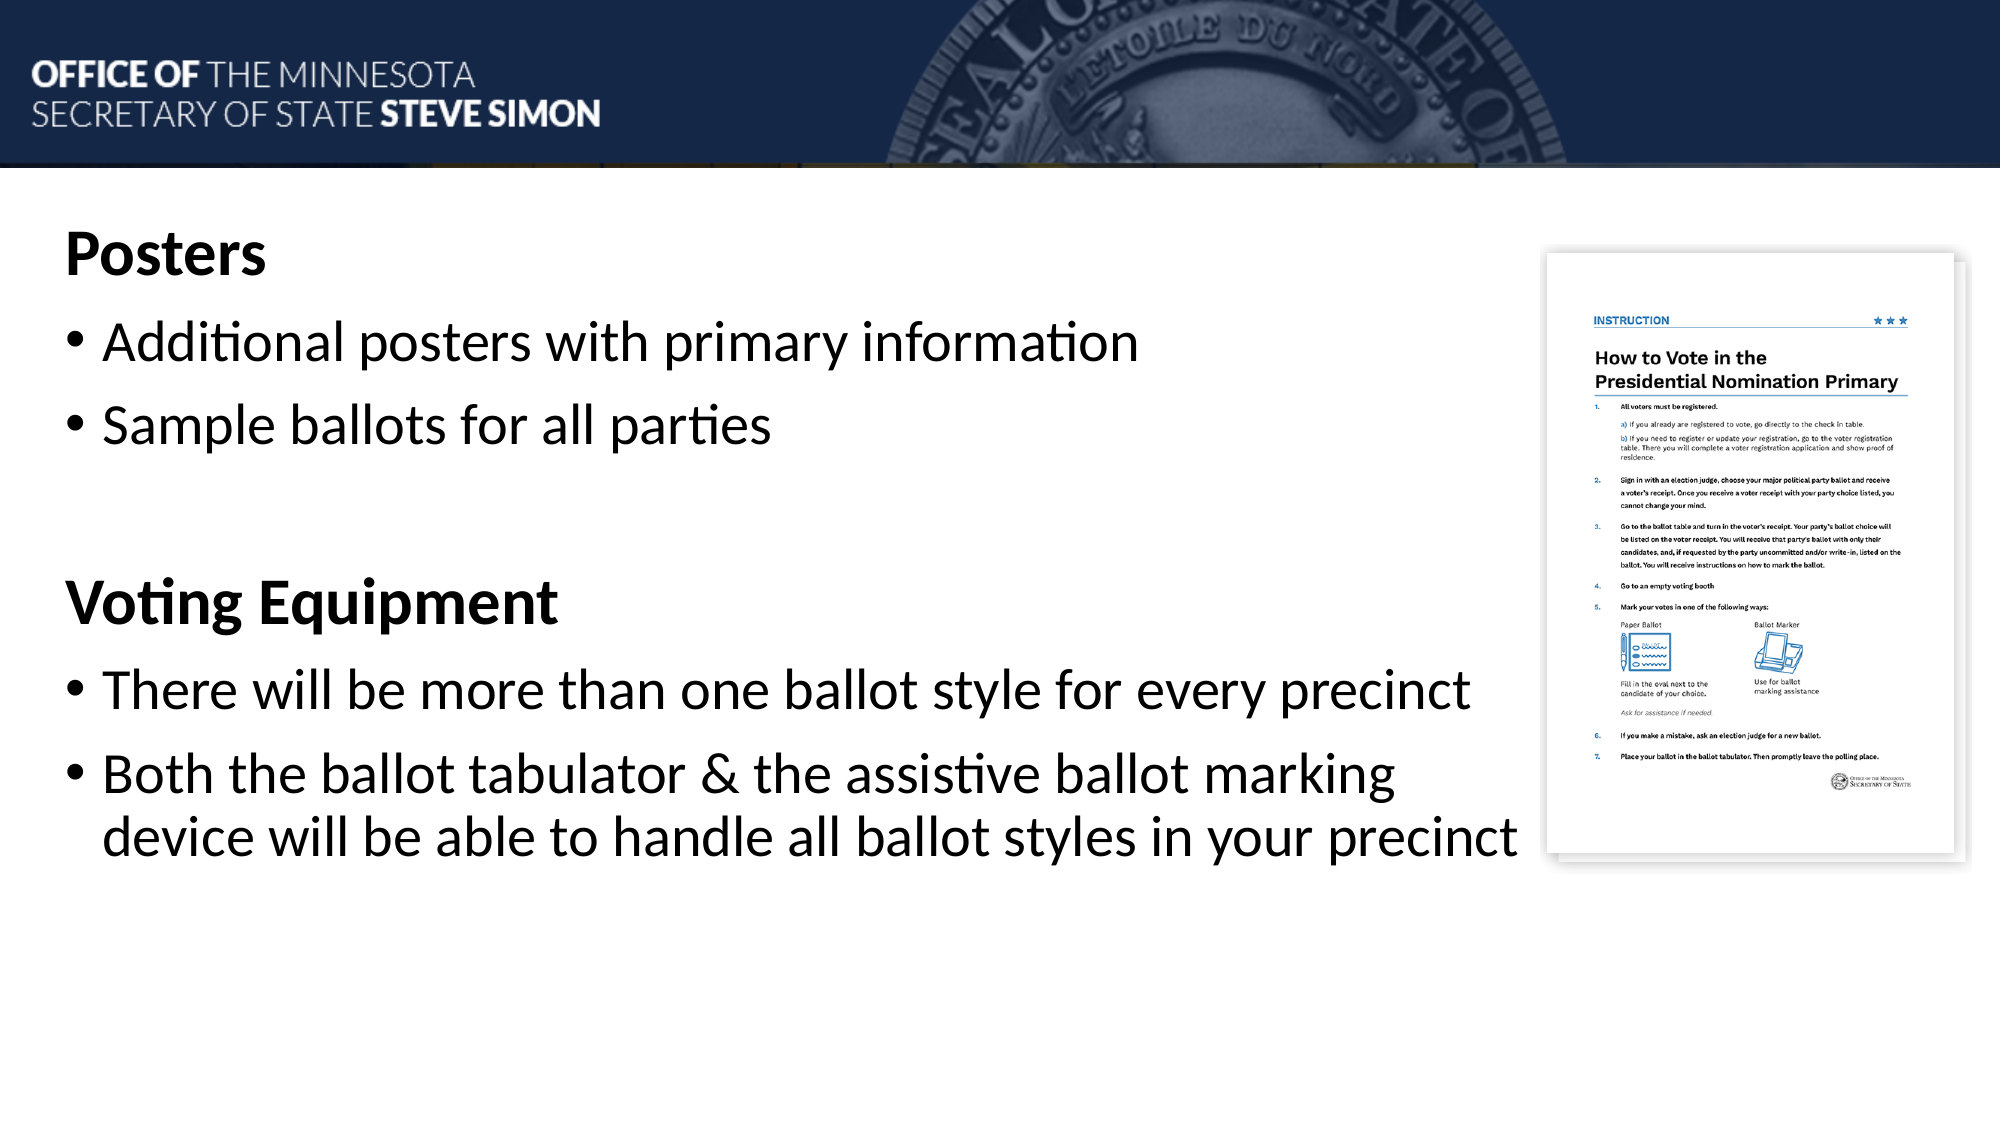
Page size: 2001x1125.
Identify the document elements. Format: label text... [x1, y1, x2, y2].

picture [1540, 244, 1972, 874]
picture [0, 0, 2000, 168]
list Posters Additional posters with primary information Sample ballots for all parties Voting Equipment There will be more than one ballot style for every precinct Both the ballot tabulator & the assistive ballot marking device will be able to handle all ballot styles in your precinct [50, 210, 1573, 1094]
